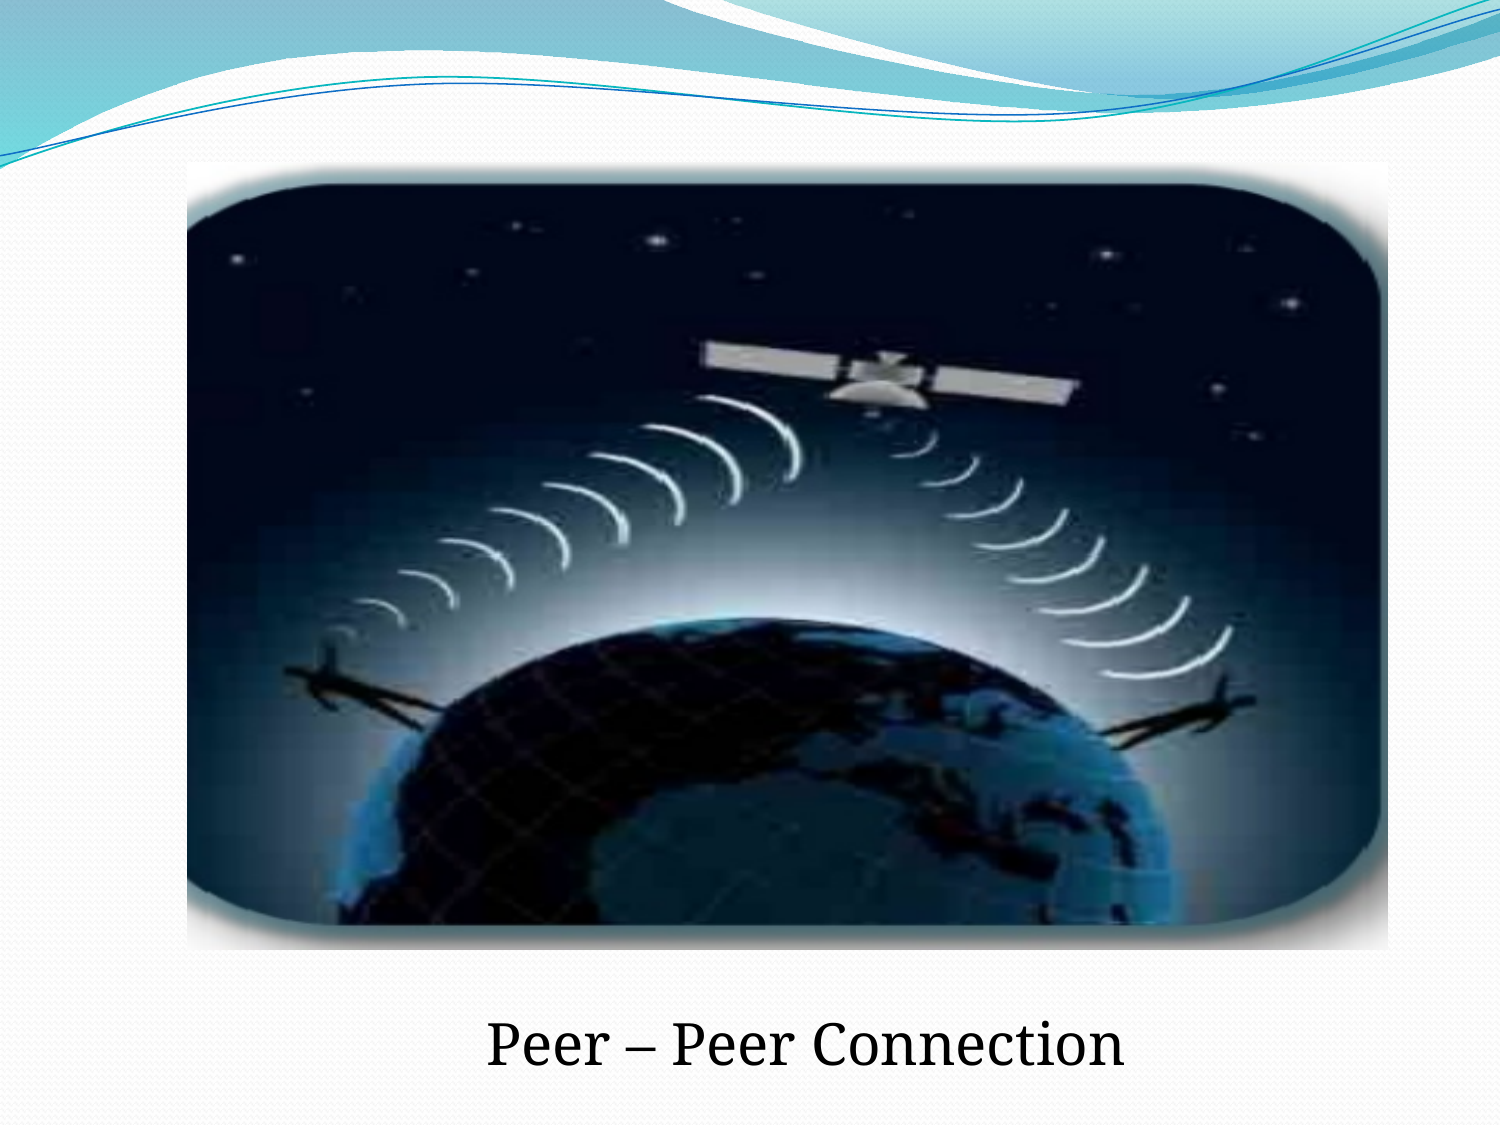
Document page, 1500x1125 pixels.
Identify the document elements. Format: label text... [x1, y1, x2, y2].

text_box Peer – Peer Connection [424, 999, 1188, 1085]
picture [187, 162, 1388, 951]
